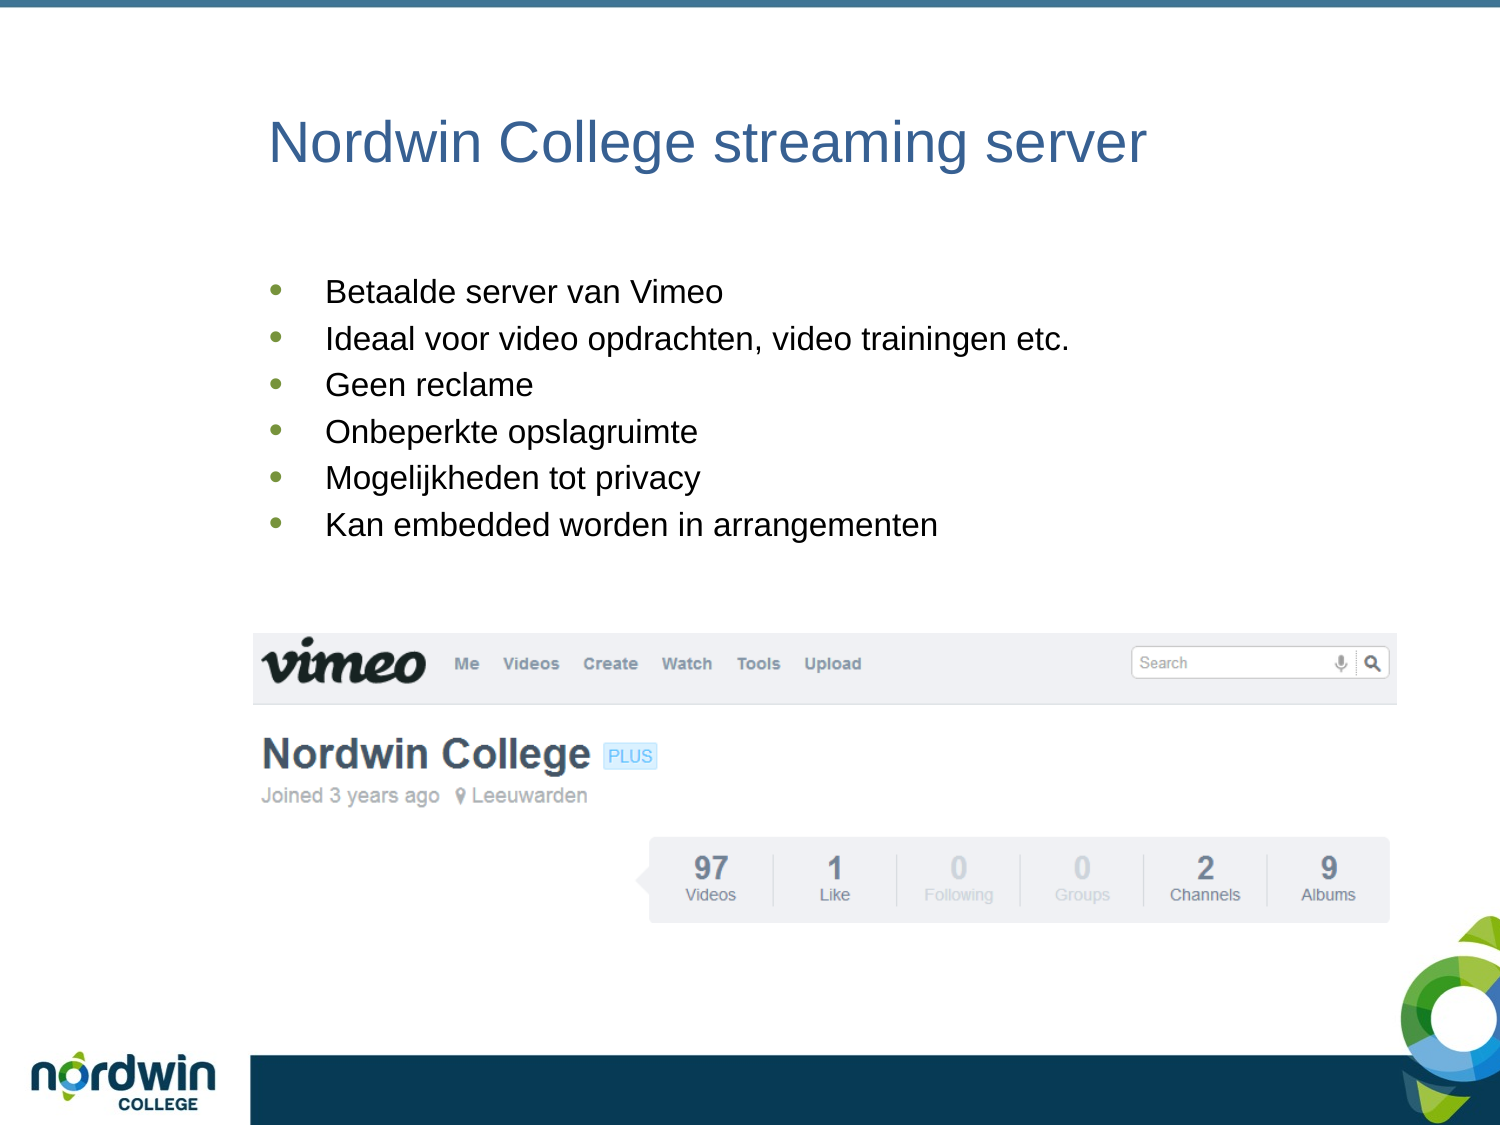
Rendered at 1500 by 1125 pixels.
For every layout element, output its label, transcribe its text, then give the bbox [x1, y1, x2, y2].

picture [0, 0, 1500, 1125]
title Nordwin College streaming server [253, 45, 1433, 233]
list Betaalde server van Vimeo Ideaal voor video opdrachten, video trainingen etc. Geen reclame Onbeperkte opslagruimte Mogelijkheden tot privacy Kan embedded worden in arrangementen [253, 262, 1425, 1005]
